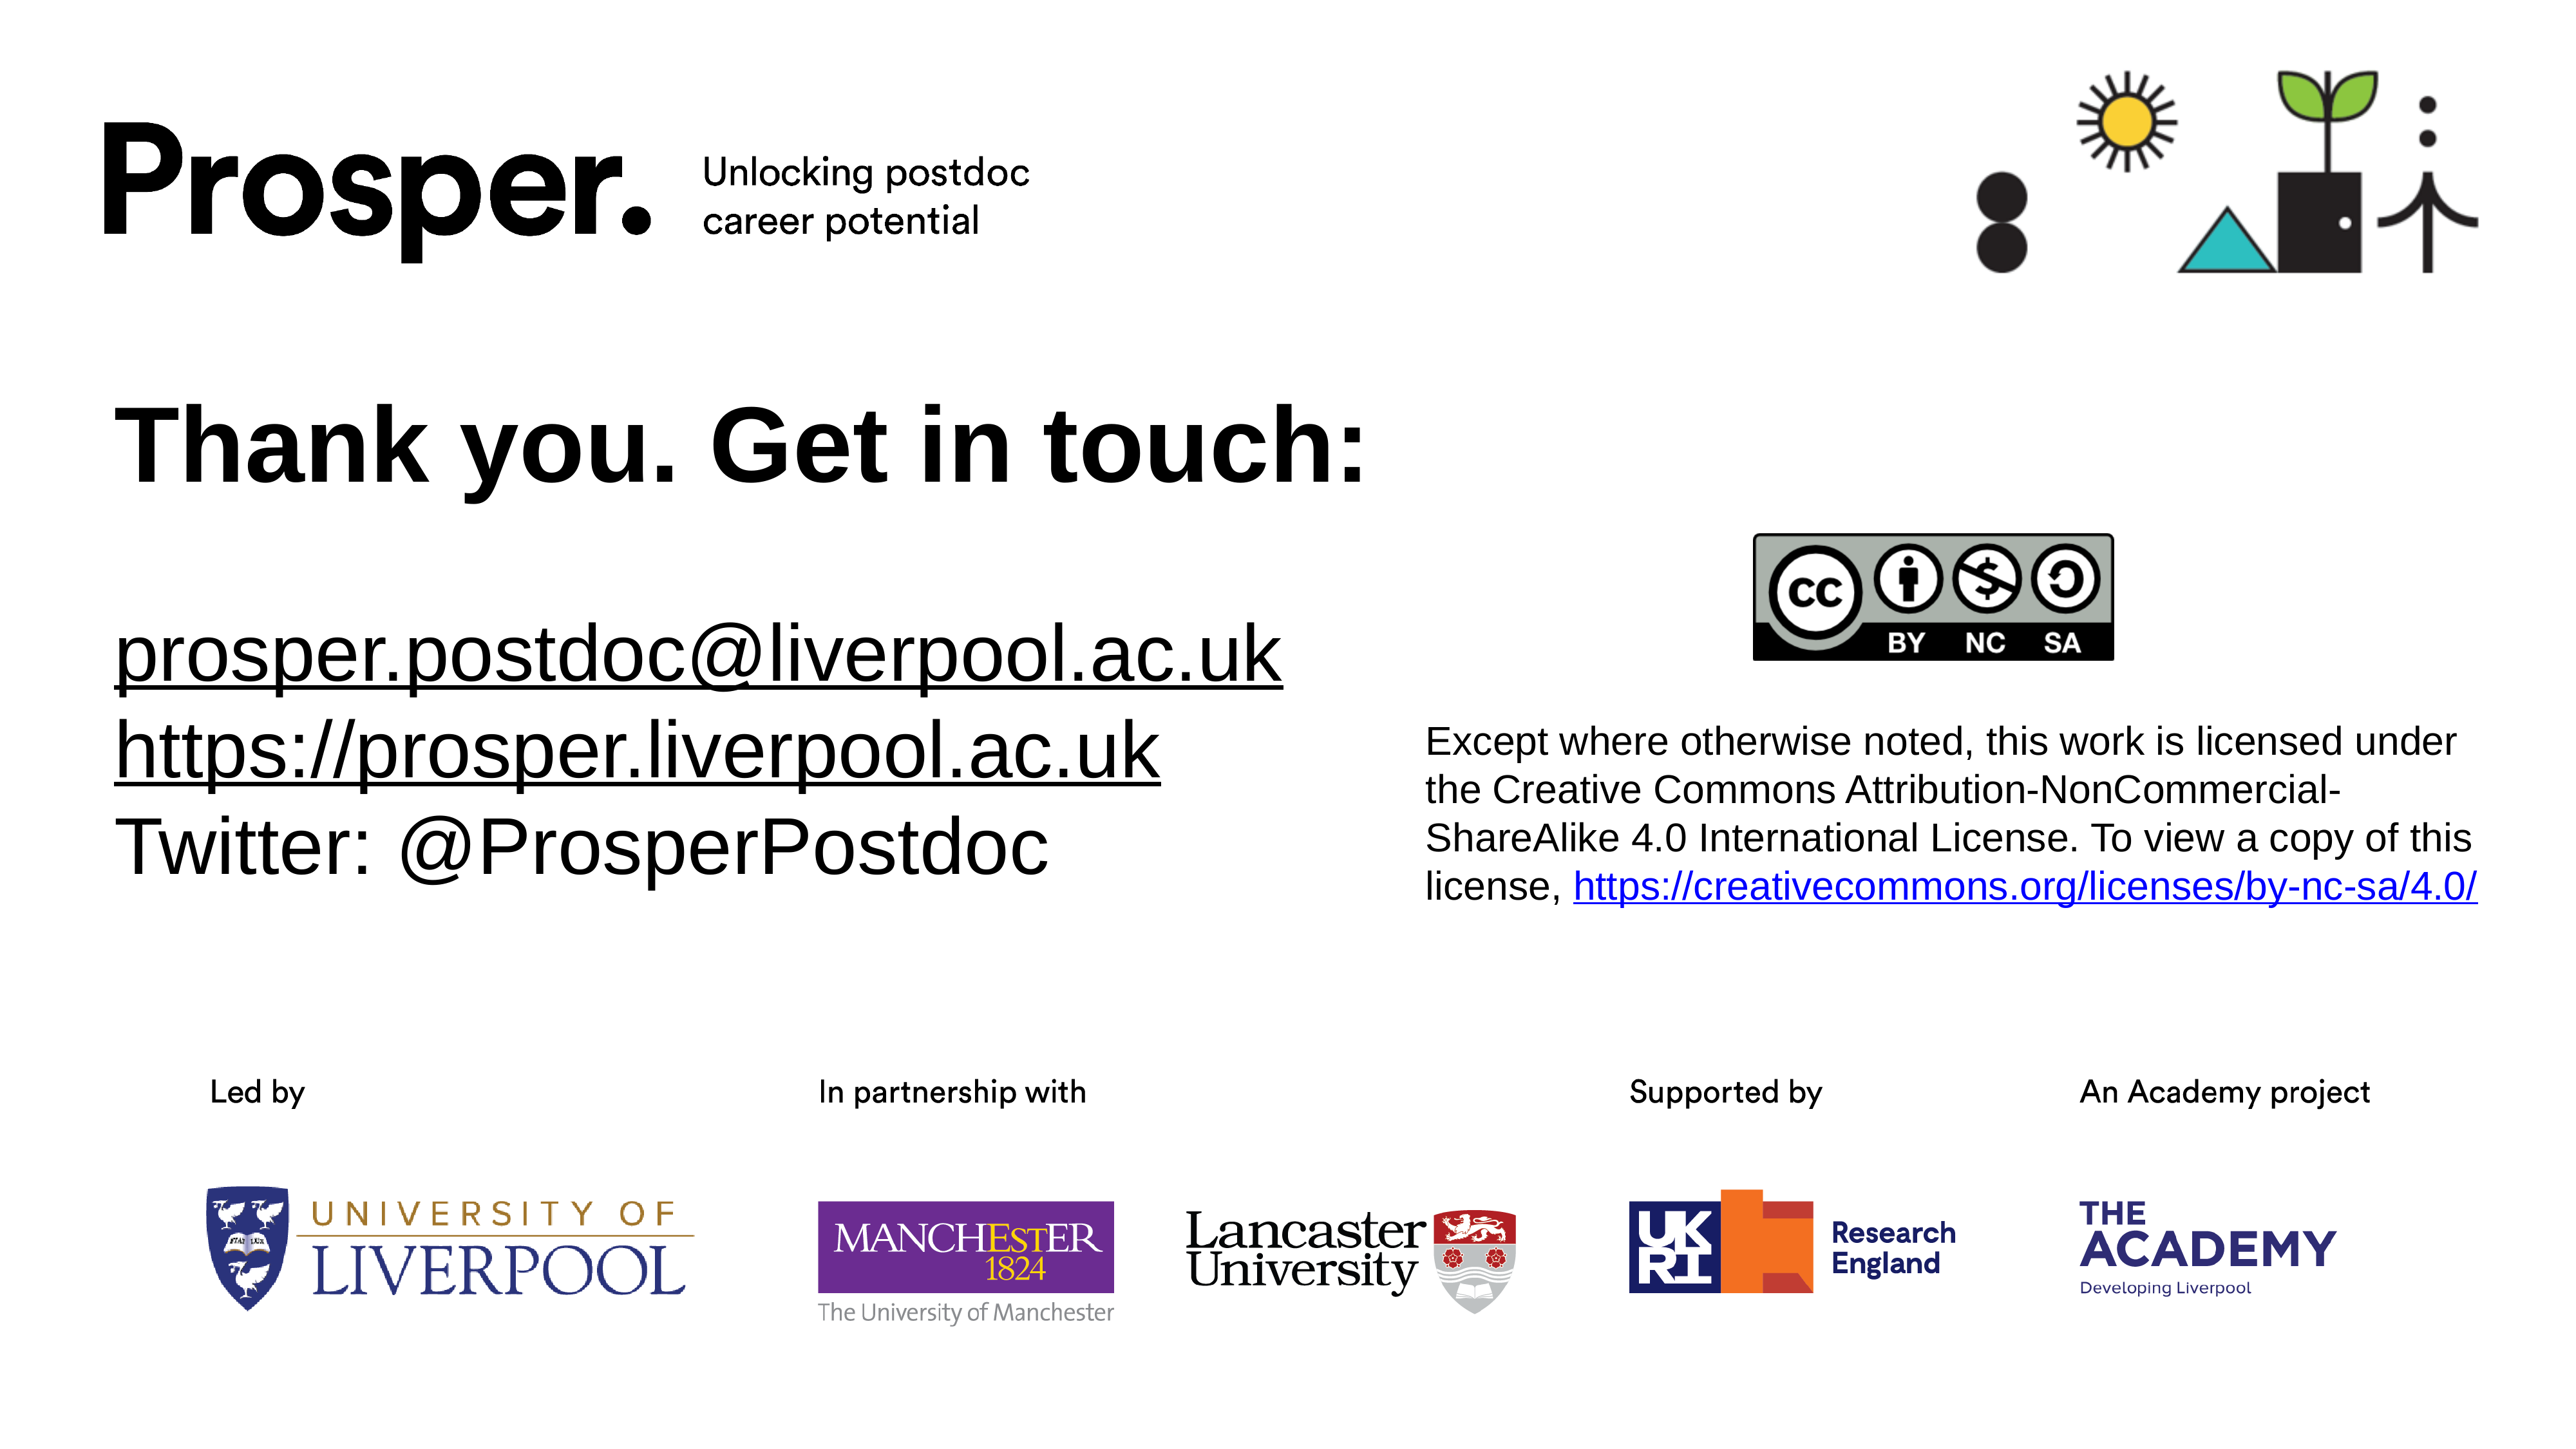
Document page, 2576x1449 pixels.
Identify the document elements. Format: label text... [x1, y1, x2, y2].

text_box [1416, 533, 2533, 916]
text_box Thank you. Get in touch: prosper.postdoc@liverpool.ac.uk https://prosper.liverpool.ac.uk Twitter: @ProsperPostdoc [104, 370, 1739, 1024]
picture [104, 122, 1029, 263]
picture [206, 1078, 2370, 1327]
picture [1906, 0, 2533, 302]
